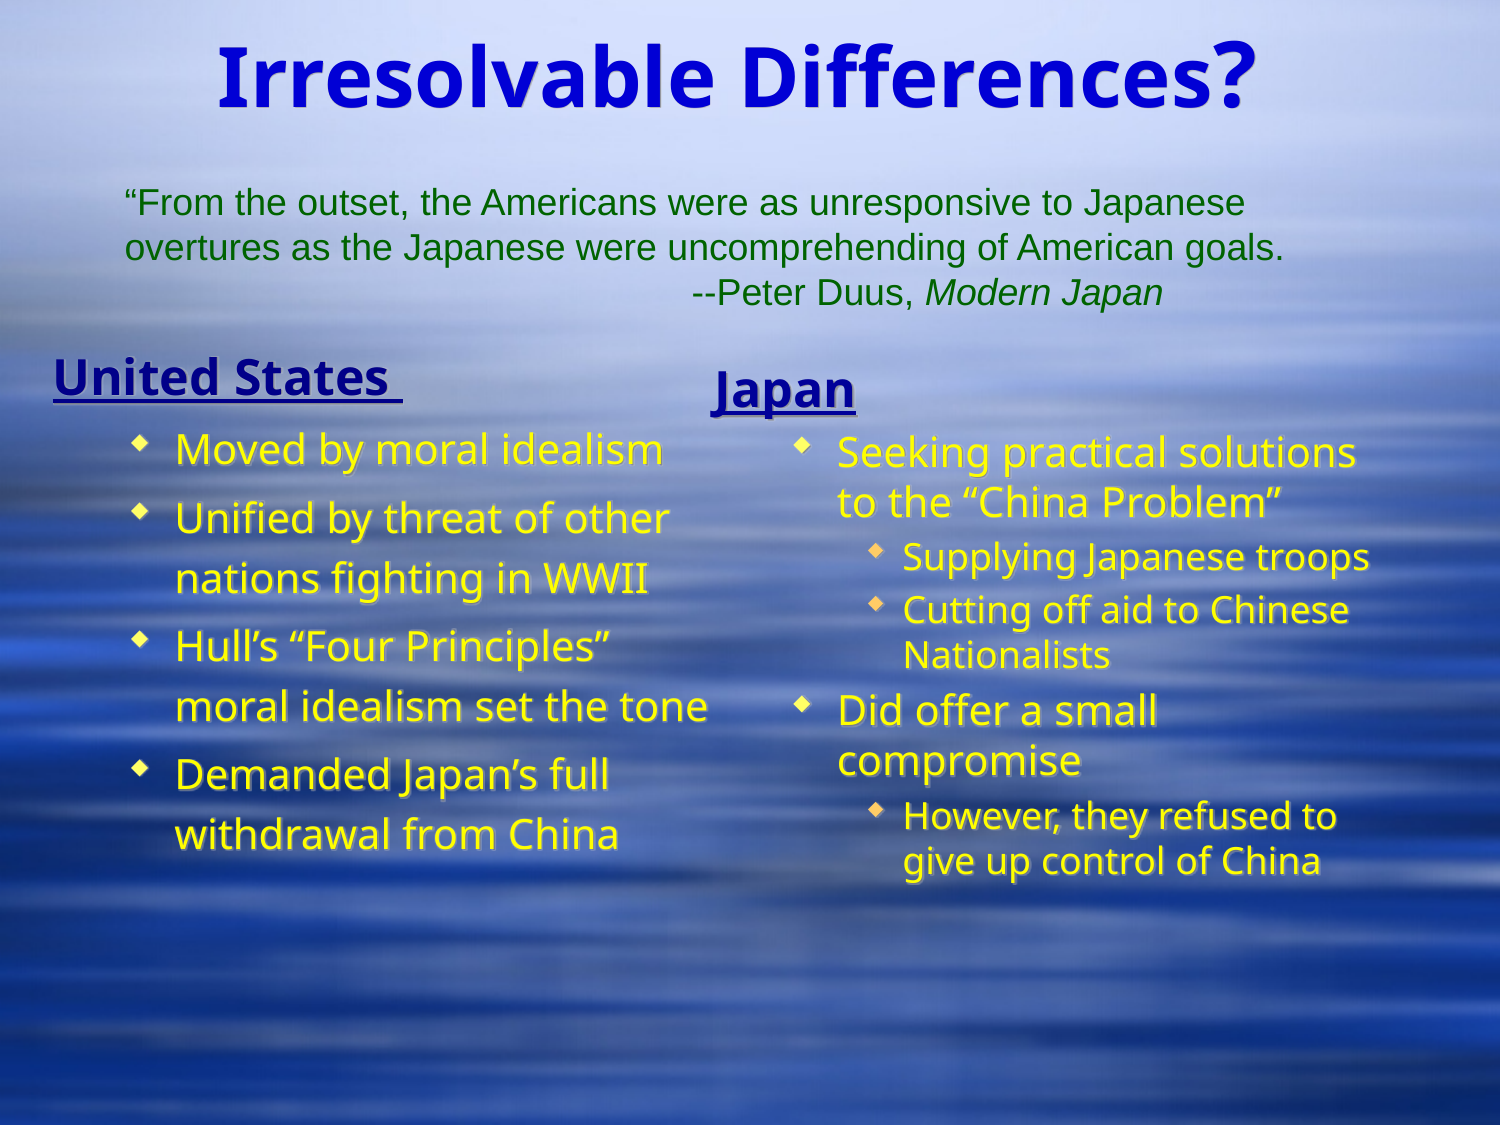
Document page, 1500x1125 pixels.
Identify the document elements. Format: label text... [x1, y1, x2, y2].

title Irresolvable Differences? [99, 37, 1376, 126]
list United States Moved by moral idealism Unified by threat of other nations fighting in WWII Hull’s “Four Principles” moral idealism set the tone Demanded Japan’s full withdrawal from China [37, 337, 726, 1084]
list Japan Seeking practical solutions to the “China Problem” Supplying Japanese troops Cutting off aid to Chinese Nationalists Did offer a small compromise However, they refused to give up control of China [699, 349, 1401, 976]
text_box “From the outset, the Americans were as unresponsive to Japanese overtures as the Japanese were uncomprehending of American goals. --Peter Duus, Modern Japan [109, 170, 1400, 320]
picture [0, 0, 1500, 1125]
